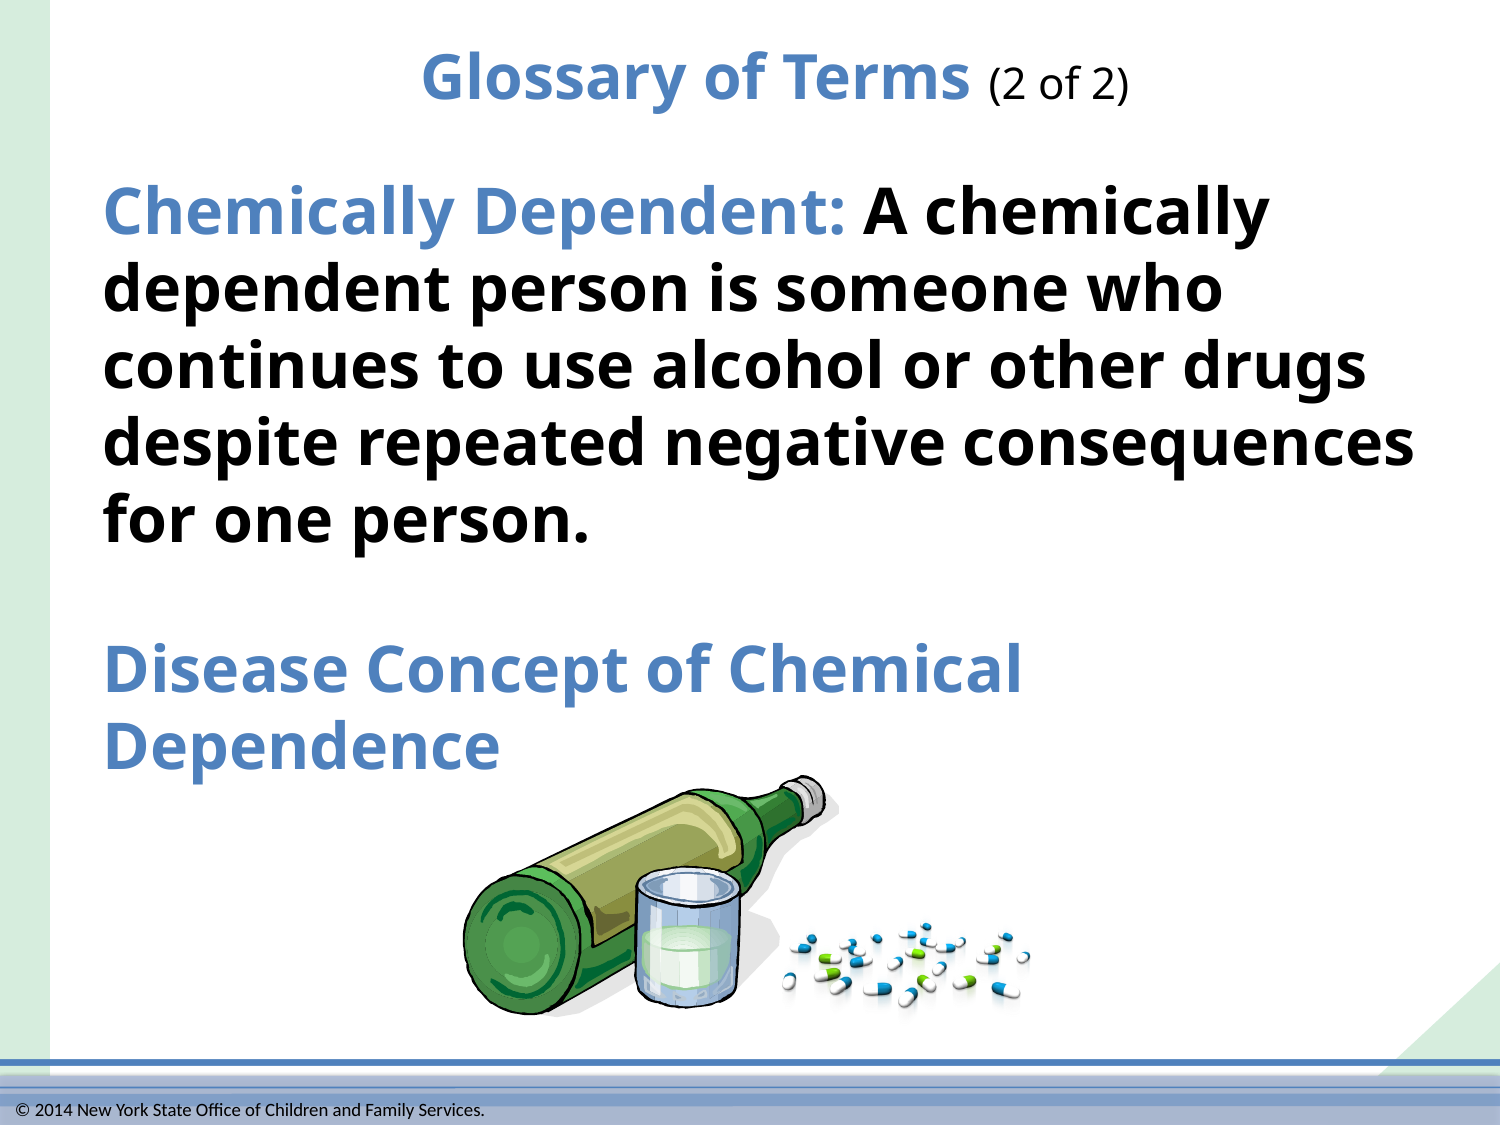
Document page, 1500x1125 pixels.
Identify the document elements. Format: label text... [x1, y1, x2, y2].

list Chemically Dependent: A chemically dependent person is someone who continues to use alcohol or other drugs despite repeated negative consequences for one person. Disease Concept of Chemical Dependence [87, 1063, 1500, 1071]
text_box © 2014 New York State Office of Children and Family Services. [0, 1090, 1500, 1125]
text_box [0, 1073, 1500, 1087]
title Glossary of Terms (2 of 2) [50, 0, 1500, 175]
list Chemically Dependent: A chemically dependent person is someone who continues to use alcohol or other drugs despite repeated negative consequences for one person. Disease Concept of Chemical Dependence [87, 162, 1500, 1062]
picture [462, 774, 1038, 1032]
